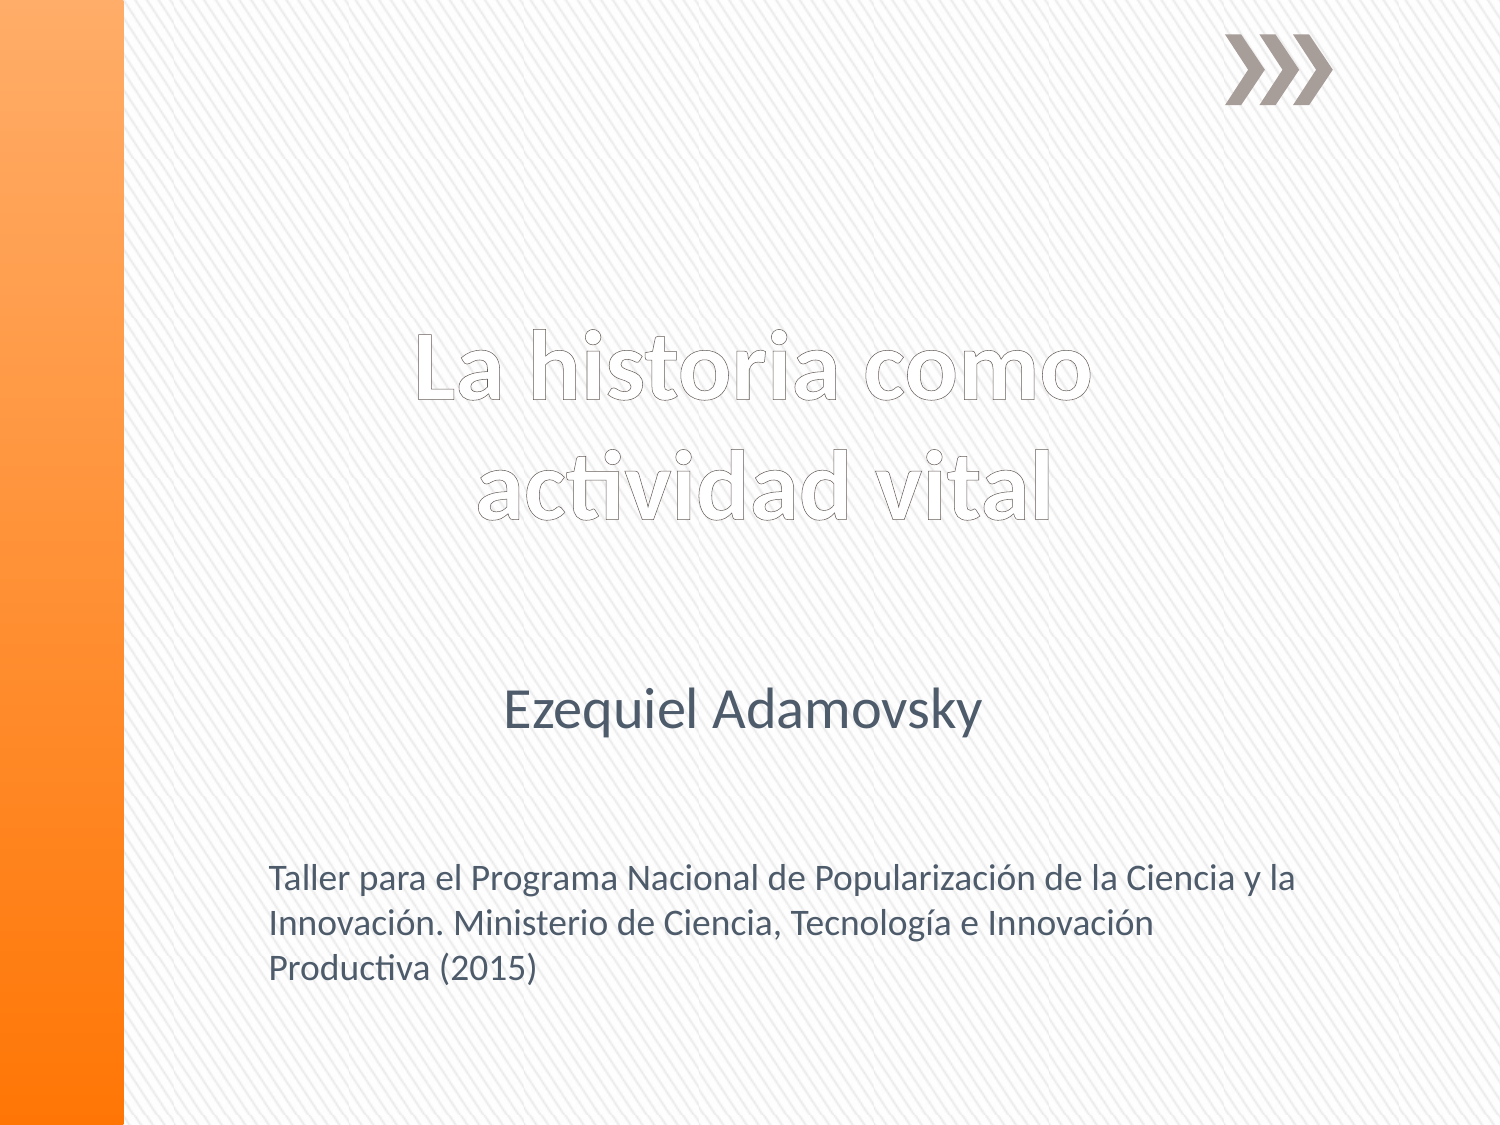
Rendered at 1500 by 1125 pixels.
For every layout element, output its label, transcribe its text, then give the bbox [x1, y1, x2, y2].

subtitle [199, 33, 1282, 189]
text_box Taller para el Programa Nacional de Popularización de la Ciencia y la Innovación. Ministerio de Ciencia, Tecnología e Innovación Productiva (2015) [253, 845, 1317, 996]
text_box Ezequiel Adamovsky [253, 662, 1247, 748]
title La historia como actividad vital [171, 267, 1359, 547]
